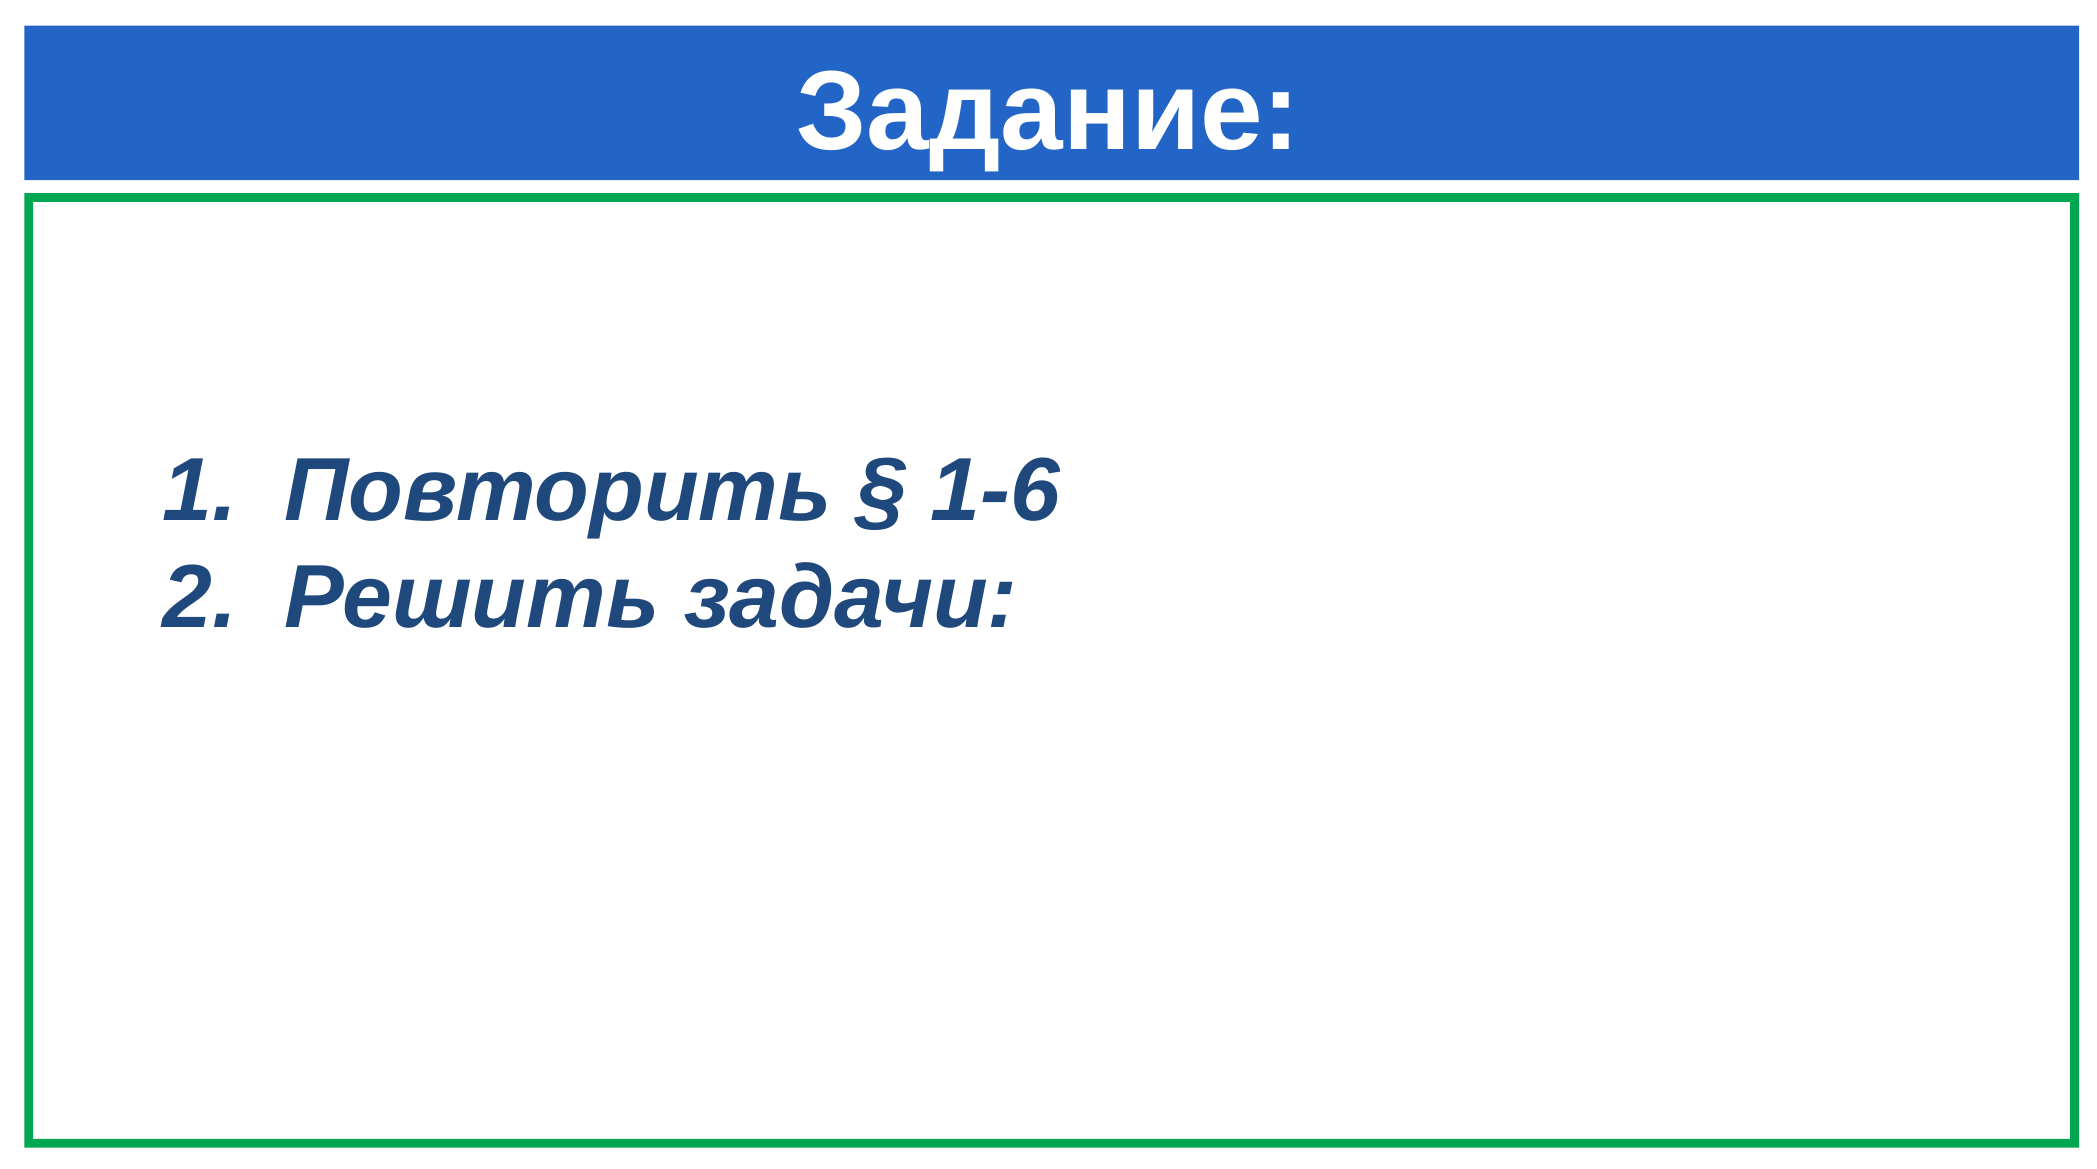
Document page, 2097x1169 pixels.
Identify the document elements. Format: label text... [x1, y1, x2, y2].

title Задание: [109, 36, 1988, 174]
list Повторить § 1-6 Решить задачи: [162, 430, 1958, 648]
